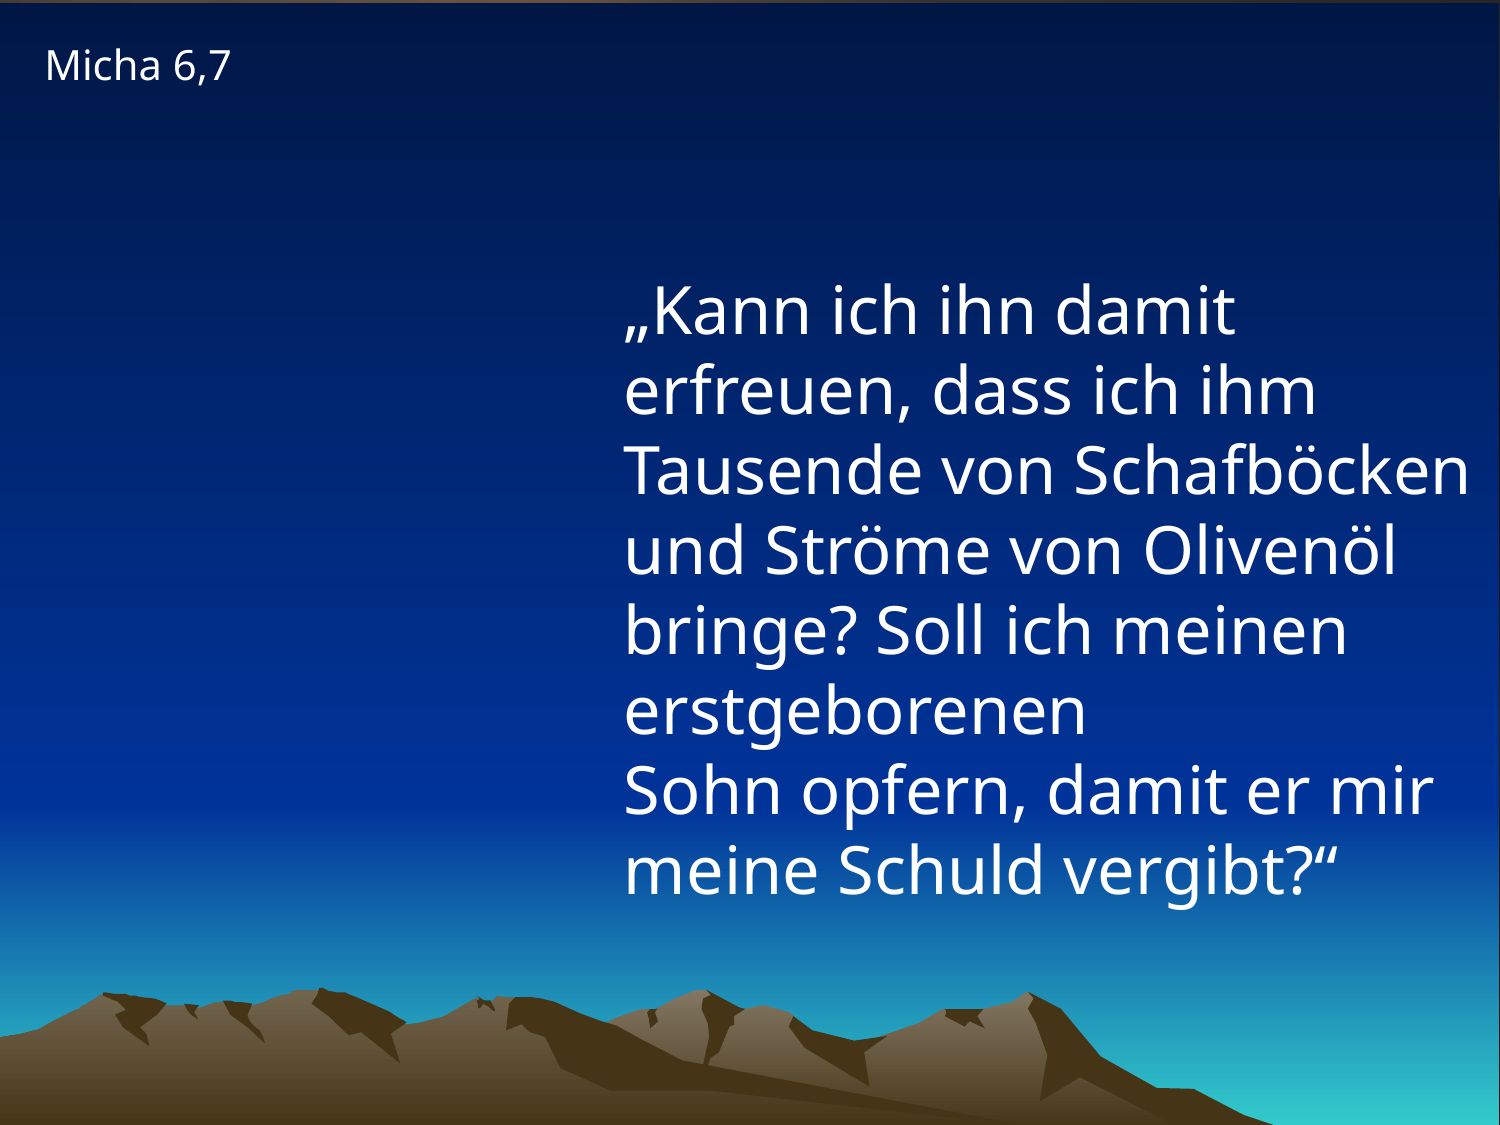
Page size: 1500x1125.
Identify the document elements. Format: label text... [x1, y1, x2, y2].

picture [0, 0, 1500, 1125]
subtitle Micha 6,7 [29, 30, 1080, 699]
title „Kann ich ihn damit erfreuen, dass ich ihm Tausende von Schafböcken und Ströme von Olivenöl bringe? Soll ich meinen erstgeborenen Sohn opfern, damit er mir meine Schuld vergibt?“ [608, 260, 1495, 916]
